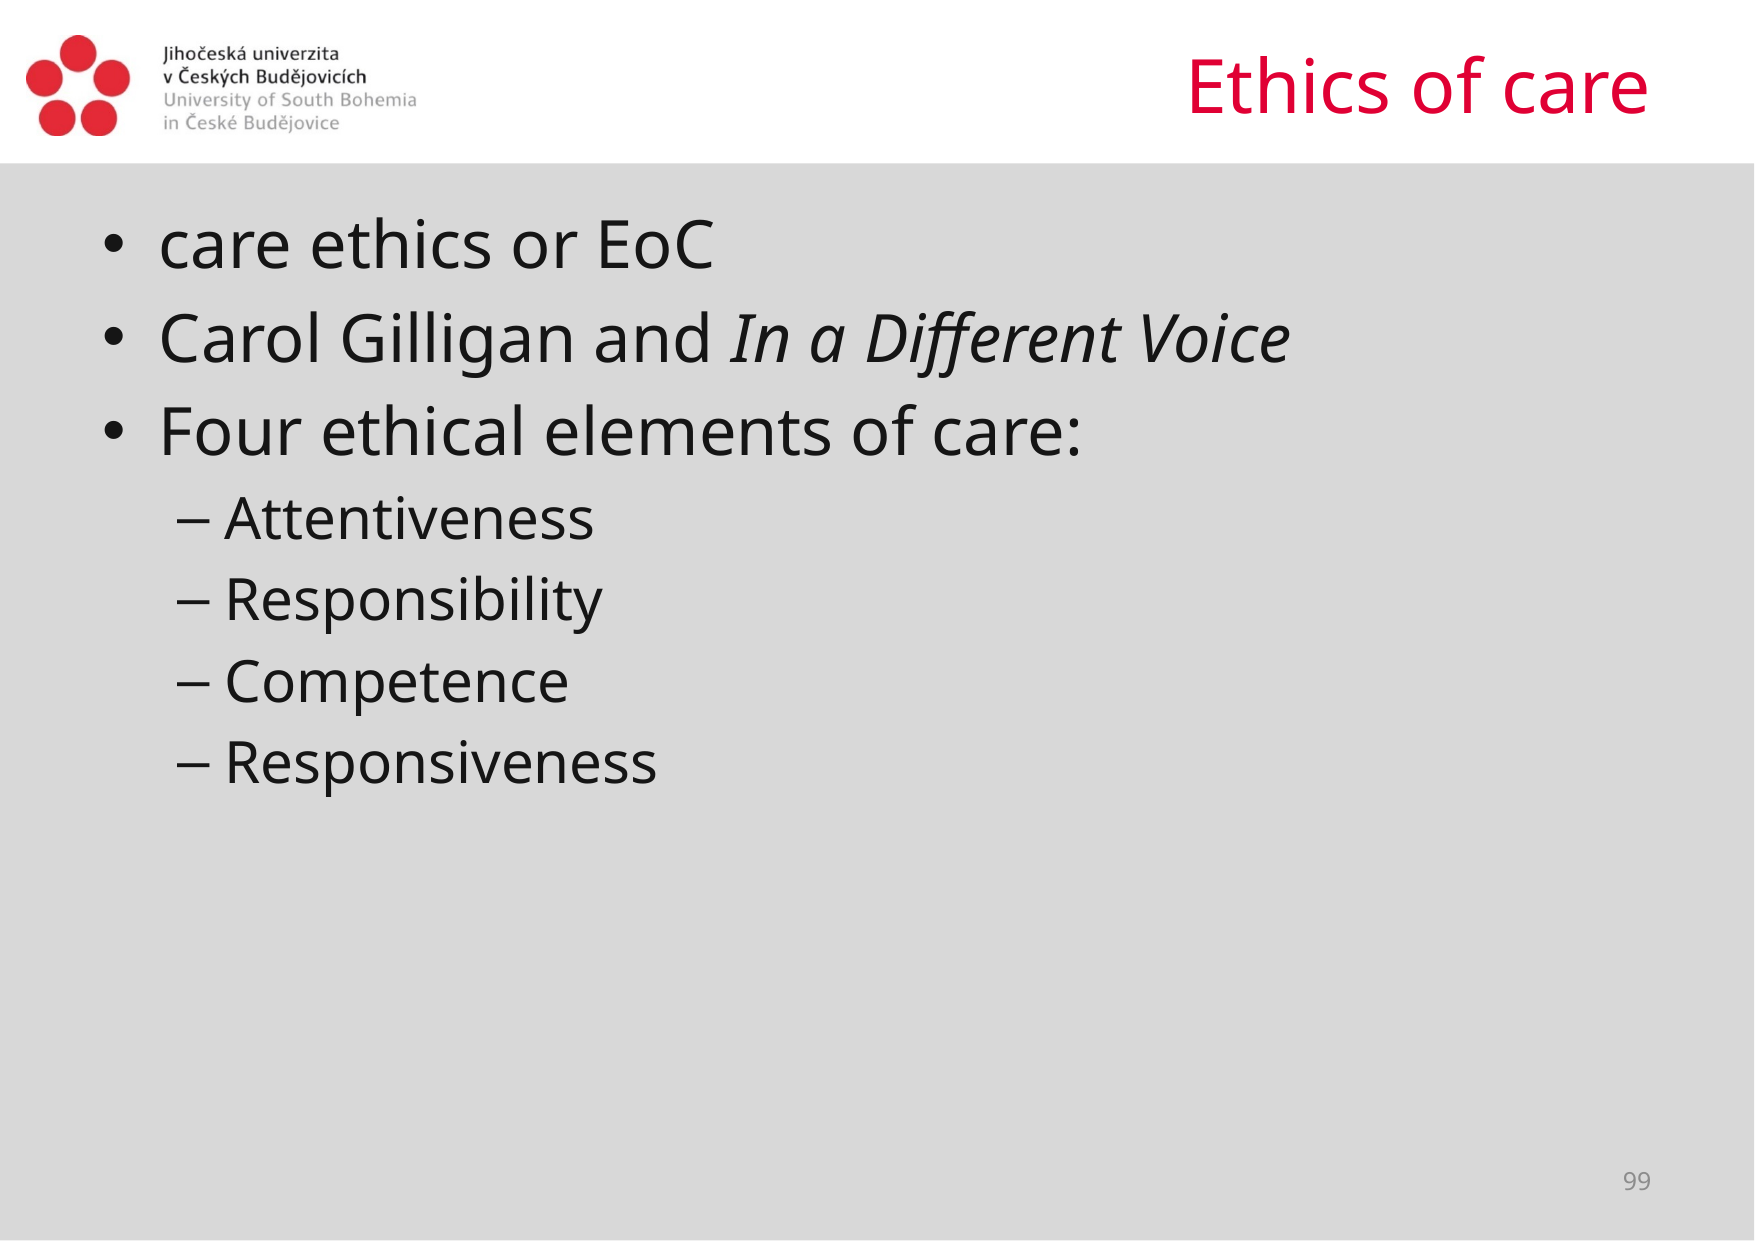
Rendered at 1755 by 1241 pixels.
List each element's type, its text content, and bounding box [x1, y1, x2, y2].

list care ethics or EoC Carol Gilligan and In a Different Voice Four ethical elements of care: Attentiveness Responsibility Competence Responsiveness [87, 194, 1667, 1109]
title Ethics of care [448, 29, 1667, 139]
picture [26, 35, 417, 136]
slide_number 99 [1257, 1149, 1667, 1216]
